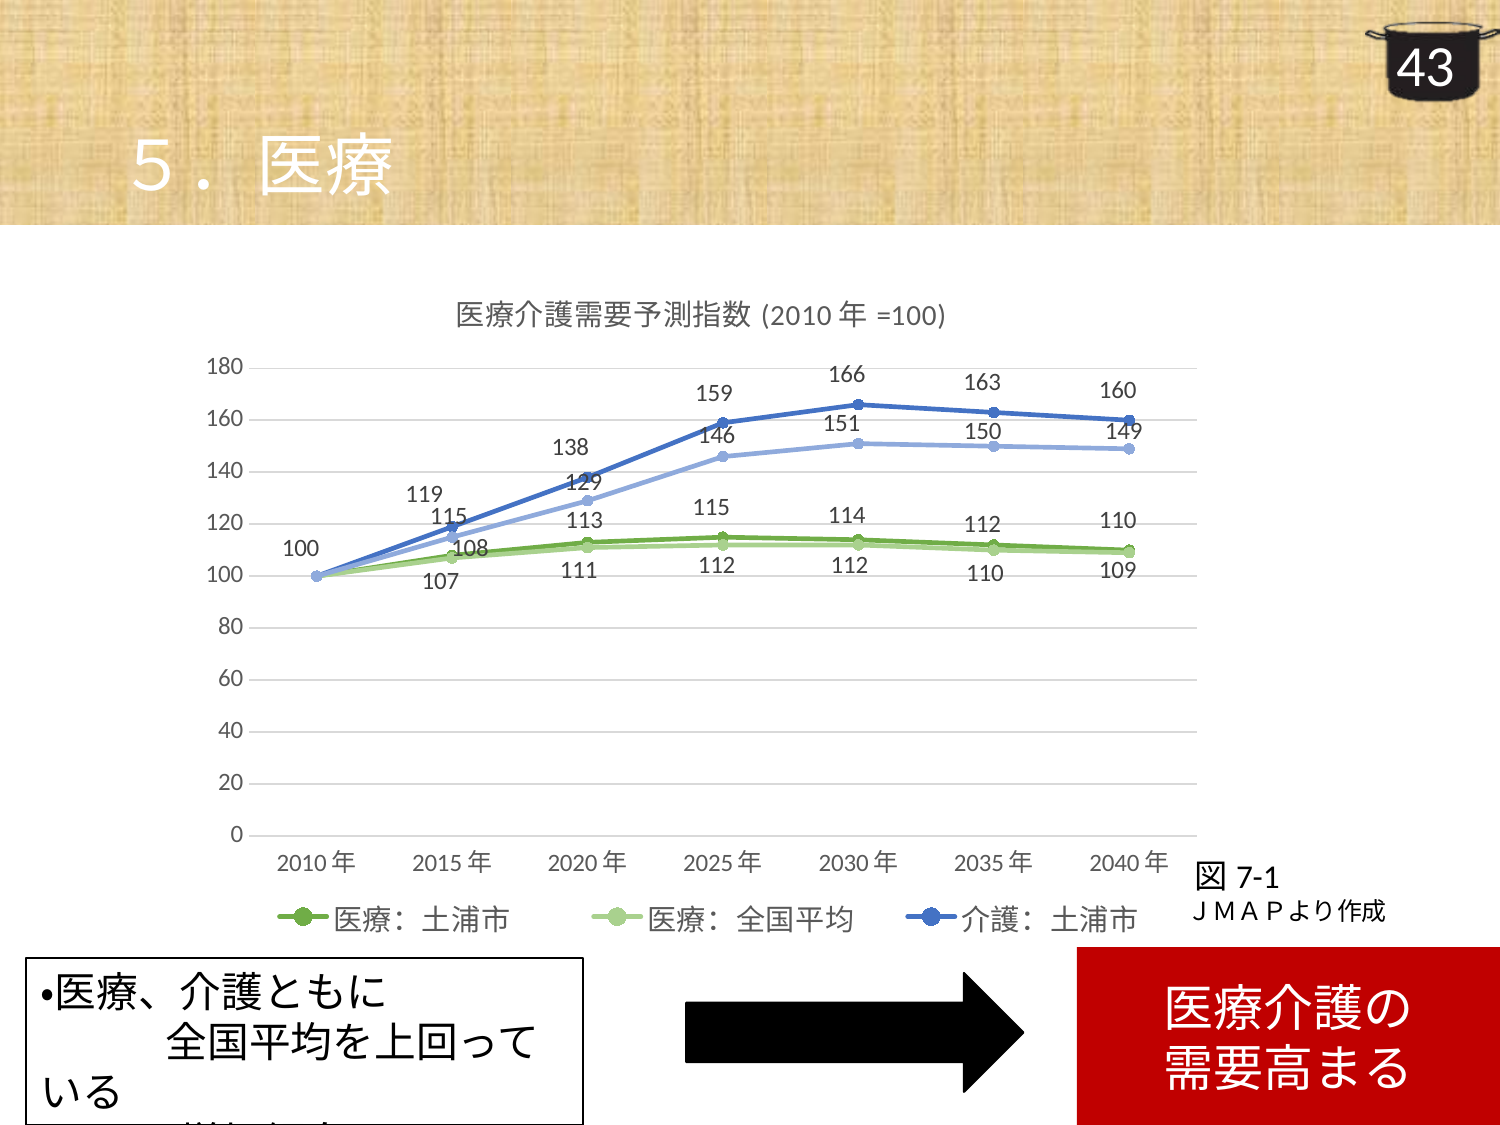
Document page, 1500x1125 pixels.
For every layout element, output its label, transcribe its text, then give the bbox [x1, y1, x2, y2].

title ５．医療 [103, 60, 1398, 278]
picture [1403, 55, 1415, 72]
text_box 図7-1 [1218, 848, 1295, 888]
text_box ・医療、介護ともに 全国平均を上回っている ・ともに増加傾向 [25, 957, 584, 1125]
text_box ＪＭＡＰより作成 [1218, 888, 1402, 934]
chart [184, 260, 1218, 959]
picture [0, 0, 1500, 225]
text_box [685, 971, 1025, 1093]
text_box 医療介護の 需要高まる [1076, 946, 1500, 1125]
